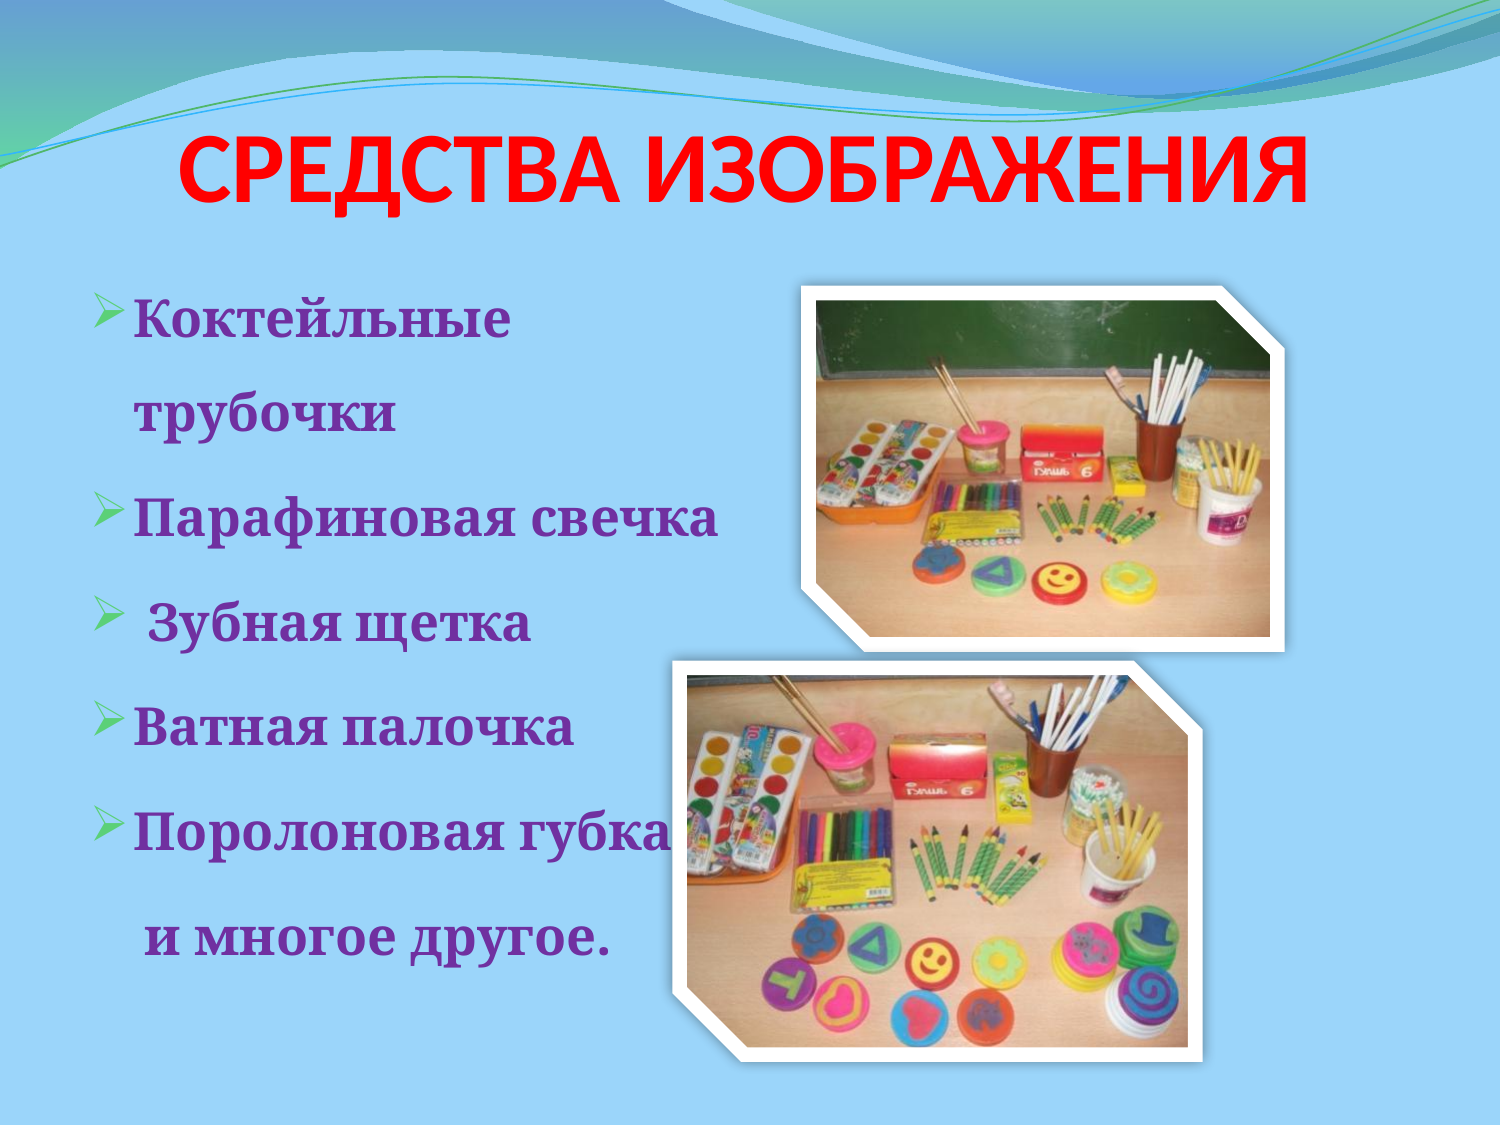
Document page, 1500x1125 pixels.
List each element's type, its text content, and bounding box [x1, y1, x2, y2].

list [808, 292, 1278, 645]
list Коктейльные трубочки Парафиновая свечка Зубная щетка Ватная палочка Поролоновая губка и многое другое. [75, 246, 738, 1043]
title Средства изображения [58, 93, 1409, 223]
picture [679, 667, 1196, 1055]
